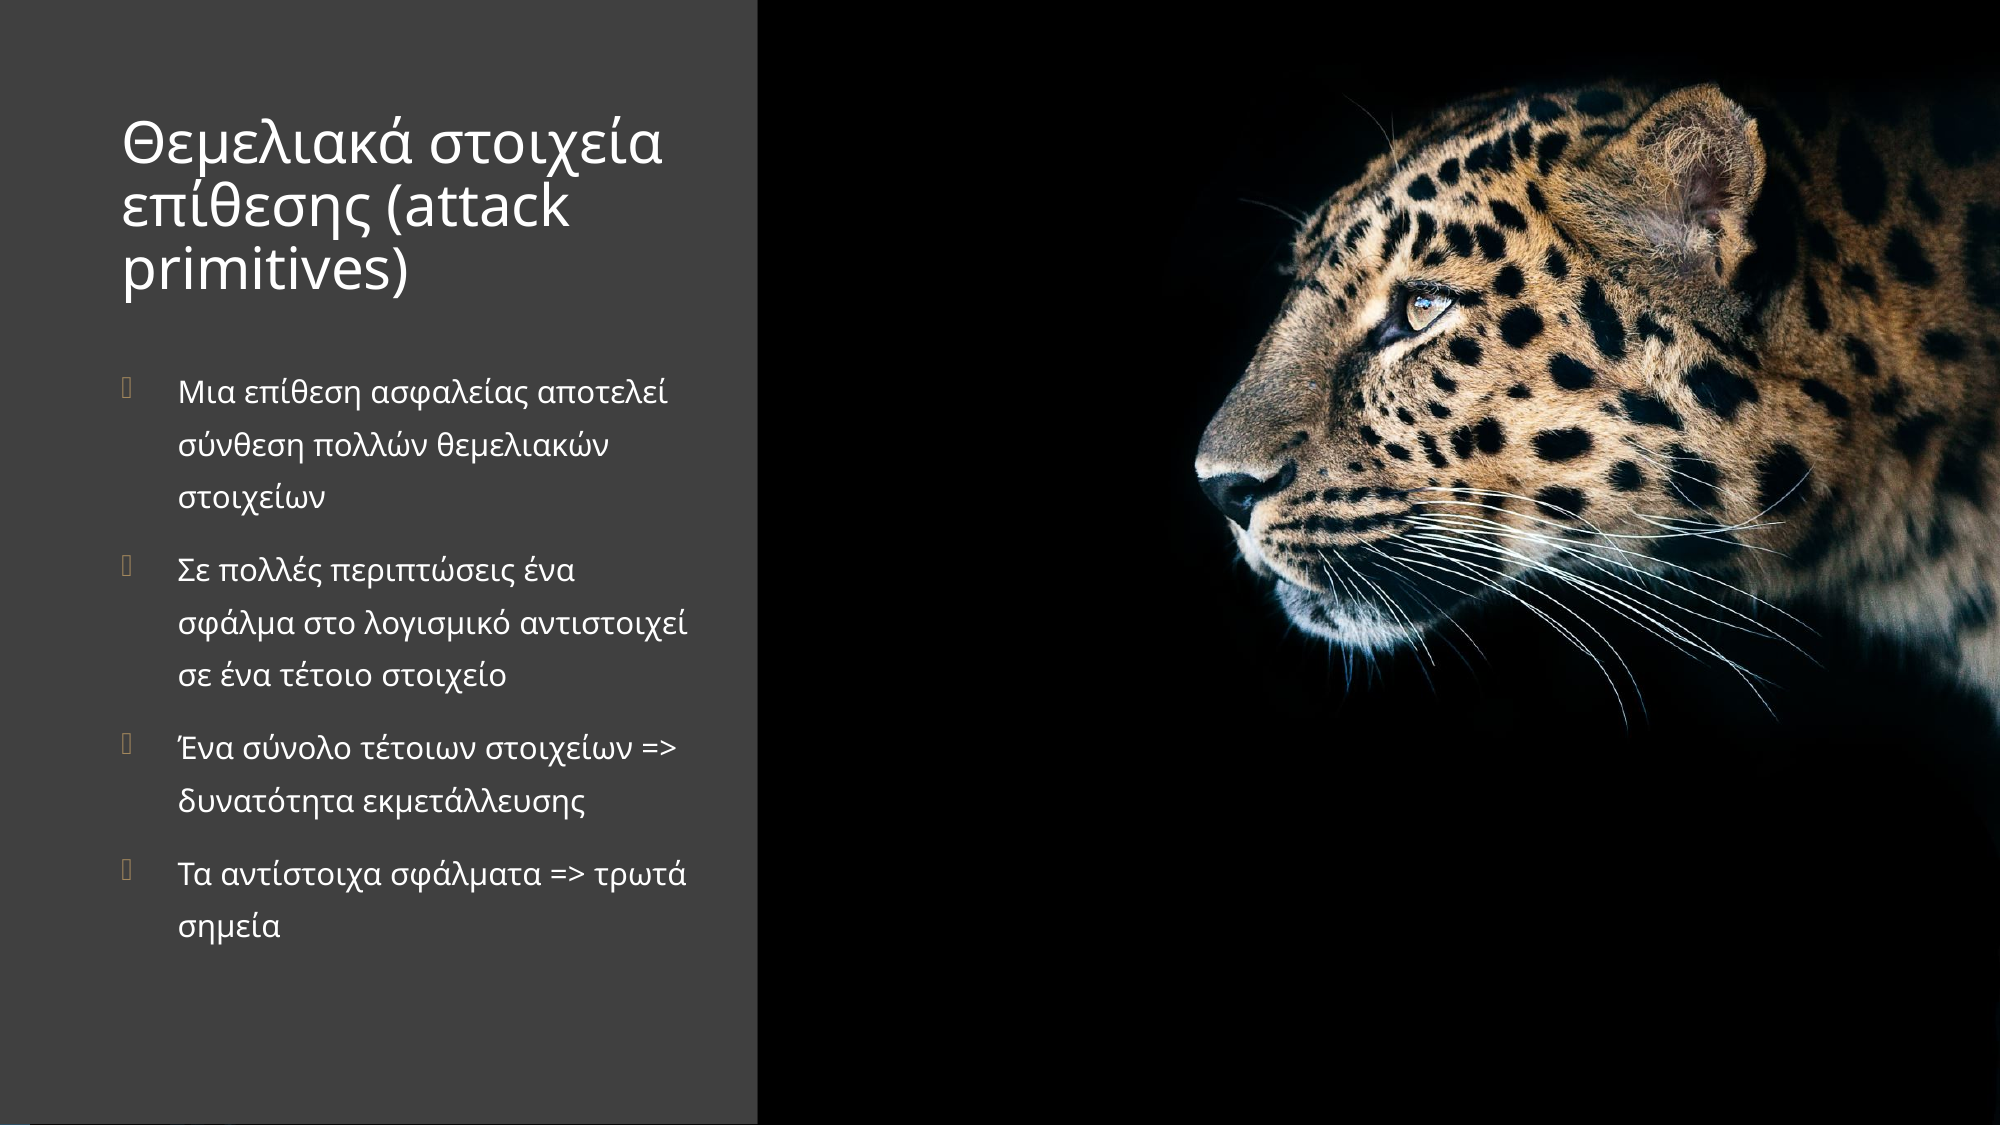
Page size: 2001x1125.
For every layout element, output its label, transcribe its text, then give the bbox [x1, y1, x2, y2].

title Θεμελιακά στοιχεία επίθεσης (attack primitives) [106, 105, 706, 313]
text_box [0, 0, 757, 1125]
list Μια επίθεση ασφαλείας αποτελεί σύνθεση πολλών θεμελιακών στοιχείων Σε πολλές περιπτώσεις ένα σφάλμα στο λογισμικό αντιστοιχεί σε ένα τέτοιο στοιχείο Ένα σύνολο τέτοιων στοιχείων => δυνατότητα εκμετάλλευσης Τα αντίστοιχα σφάλματα => τρωτά σημεία [106, 350, 706, 967]
picture [757, 0, 2000, 1125]
